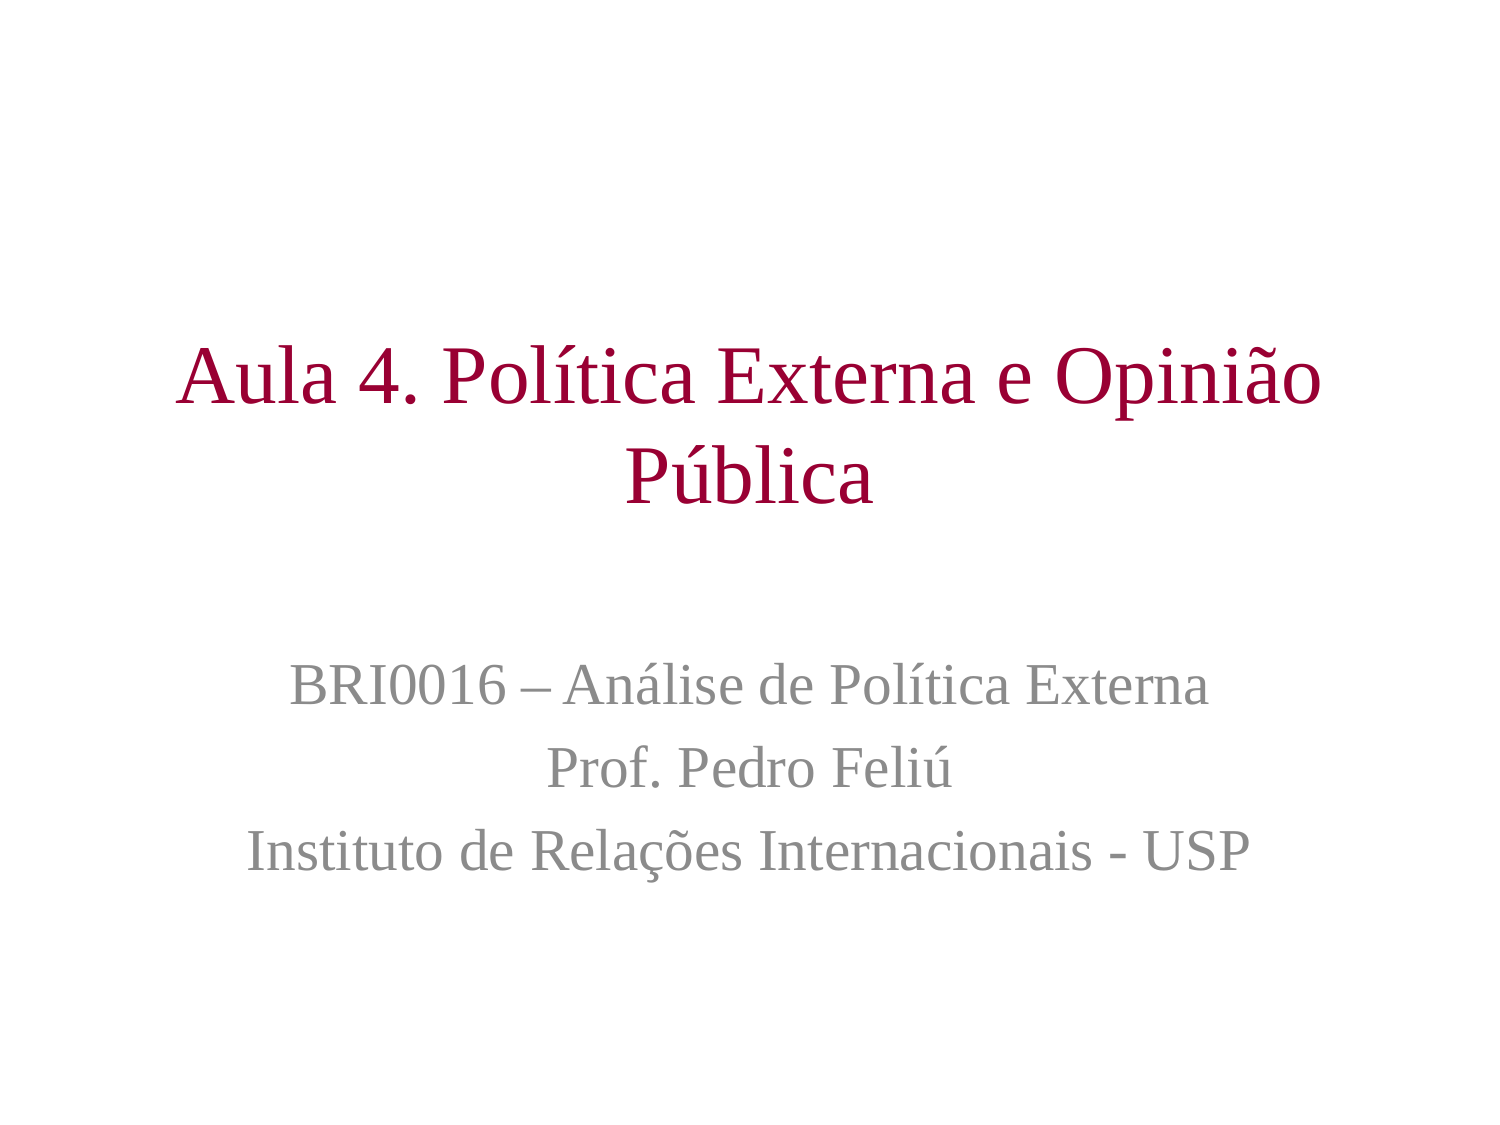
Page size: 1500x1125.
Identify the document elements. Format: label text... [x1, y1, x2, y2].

subtitle BRI0016 – Análise de Política Externa Prof. Pedro Feliú Instituto de Relações Internacionais - USP [225, 637, 1275, 925]
title Aula 4. Política Externa e Opinião Pública [112, 349, 1388, 591]
